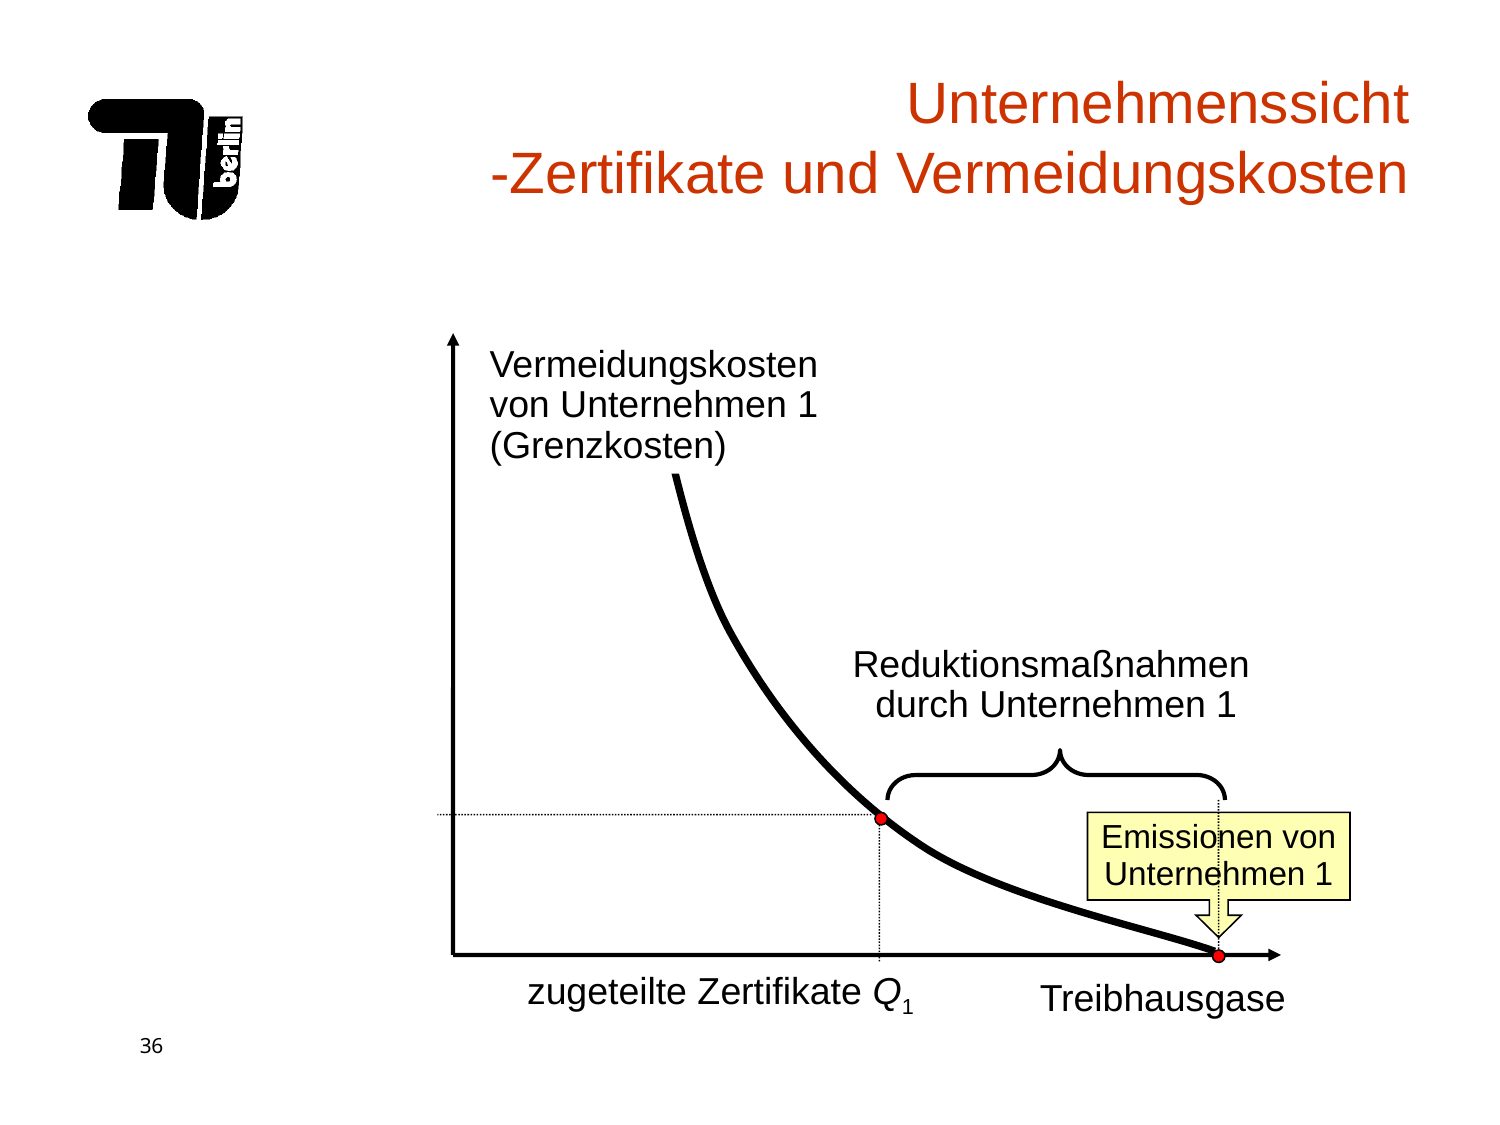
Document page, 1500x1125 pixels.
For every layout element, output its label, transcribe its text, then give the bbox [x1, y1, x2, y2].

text_box Treibhausgase [1274, 962, 1450, 1027]
picture [88, 99, 243, 220]
text_box Emissionen von Unternehmen 1 [1279, 812, 1351, 901]
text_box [437, 637, 1276, 1020]
text_box Vermeidungskosten von Unternehmen 1 (Grenzkosten) [474, 337, 838, 474]
text_box [675, 474, 918, 635]
title Unternehmenssicht -Zertifikate und Vermeidungskosten [150, 62, 1425, 213]
text_box [446, 333, 460, 635]
